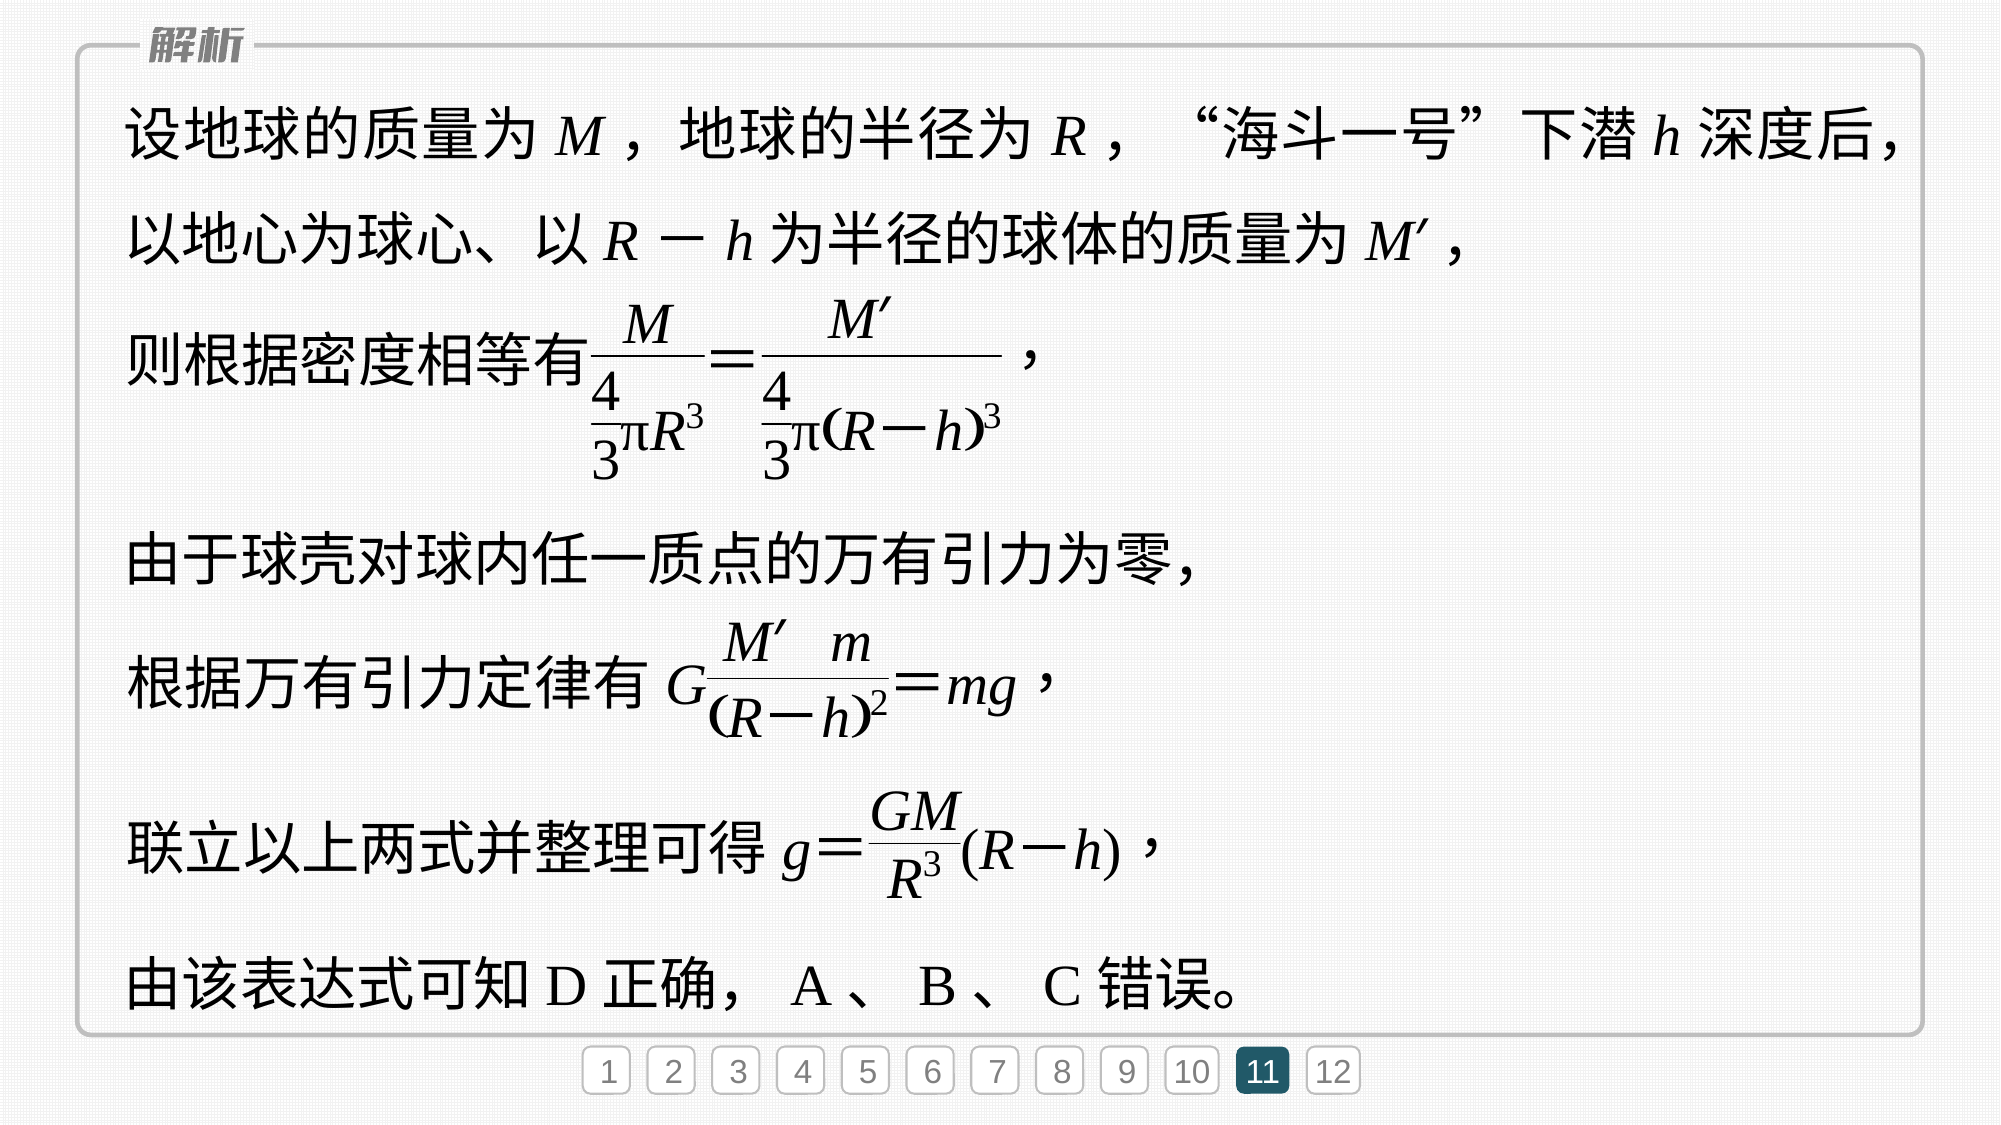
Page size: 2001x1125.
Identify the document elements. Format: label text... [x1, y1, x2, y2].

text_box 12 [1306, 1046, 1360, 1094]
text_box 7 [971, 1046, 1019, 1094]
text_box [77, 19, 1923, 1035]
text_box 3 [712, 1046, 760, 1094]
text_box 8 [1036, 1046, 1084, 1094]
text_box 5 [841, 1046, 890, 1094]
text_box 9 [1100, 1046, 1149, 1094]
text_box 2 [647, 1046, 695, 1094]
text_box 1 [581, 1045, 631, 1095]
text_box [124, 274, 1779, 531]
text_box 11 [1236, 1046, 1290, 1094]
text_box 6 [906, 1046, 954, 1094]
text_box 4 [776, 1046, 825, 1094]
text_box 10 [1165, 1046, 1219, 1094]
